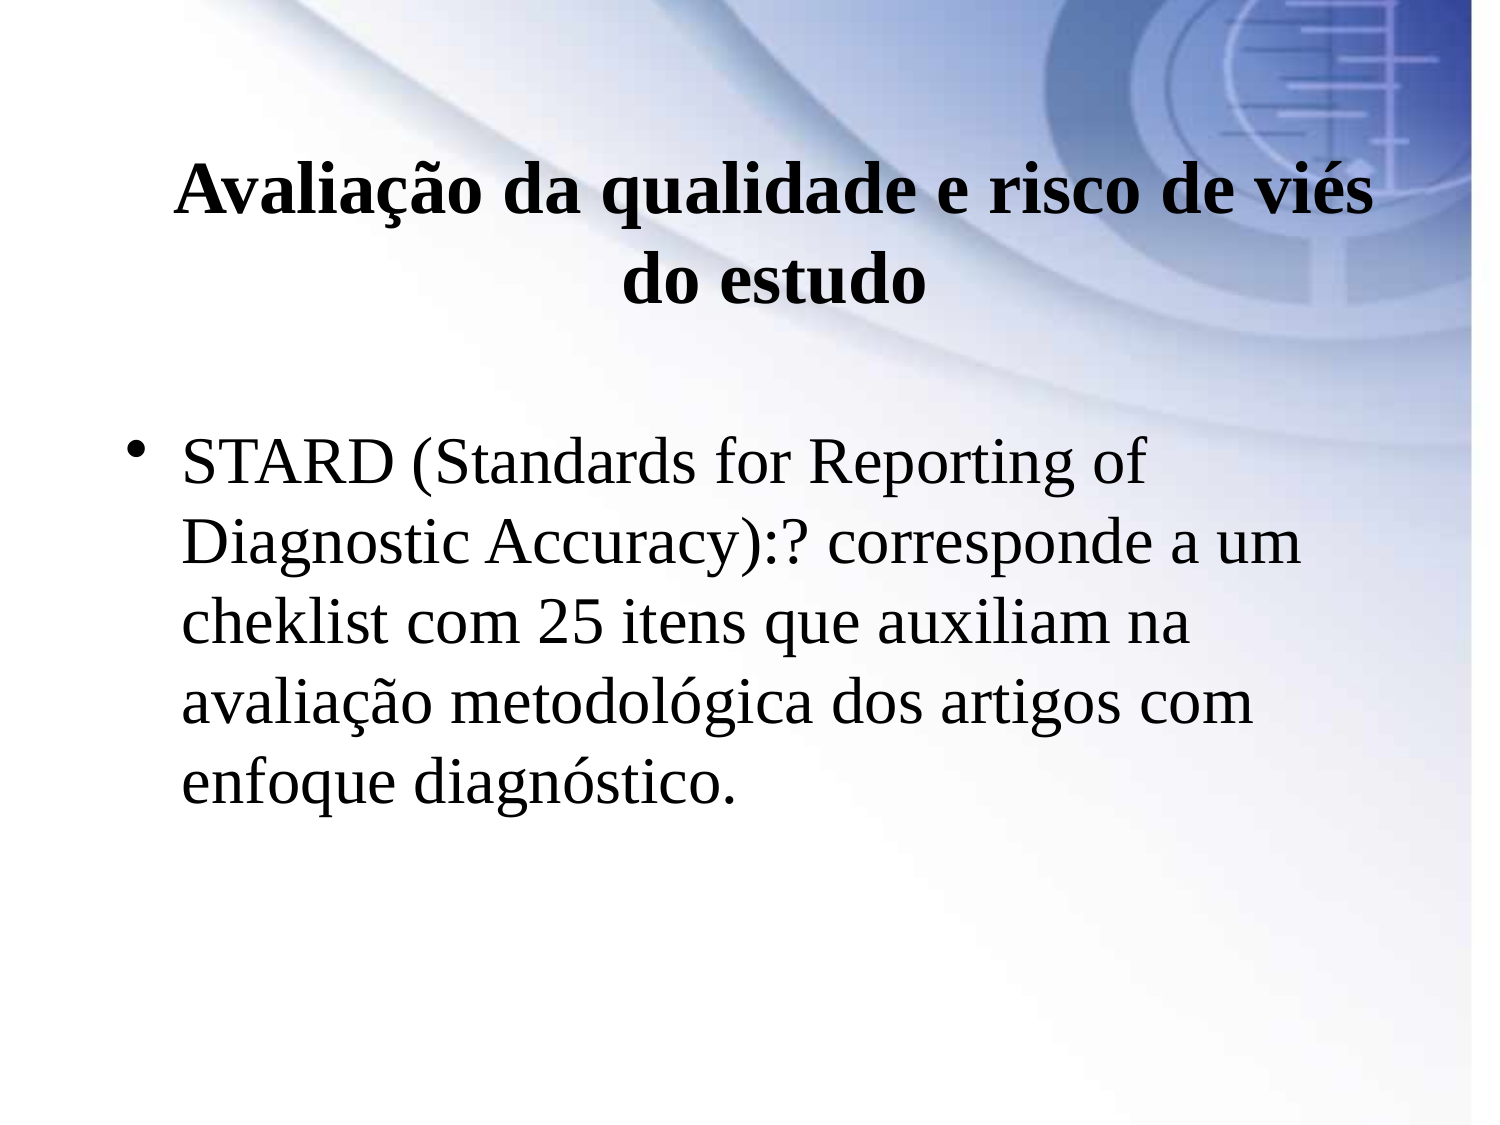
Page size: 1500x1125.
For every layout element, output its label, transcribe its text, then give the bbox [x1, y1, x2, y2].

list STARD (Standards for Reporting of Diagnostic Accuracy):? corresponde a um cheklist com 25 itens que auxiliam na avaliação metodológica dos artigos com enfoque diagnóstico. [110, 408, 1386, 1085]
picture [0, 0, 1500, 1125]
title Avaliação da qualidade e risco de viés do estudo [133, 217, 1416, 350]
